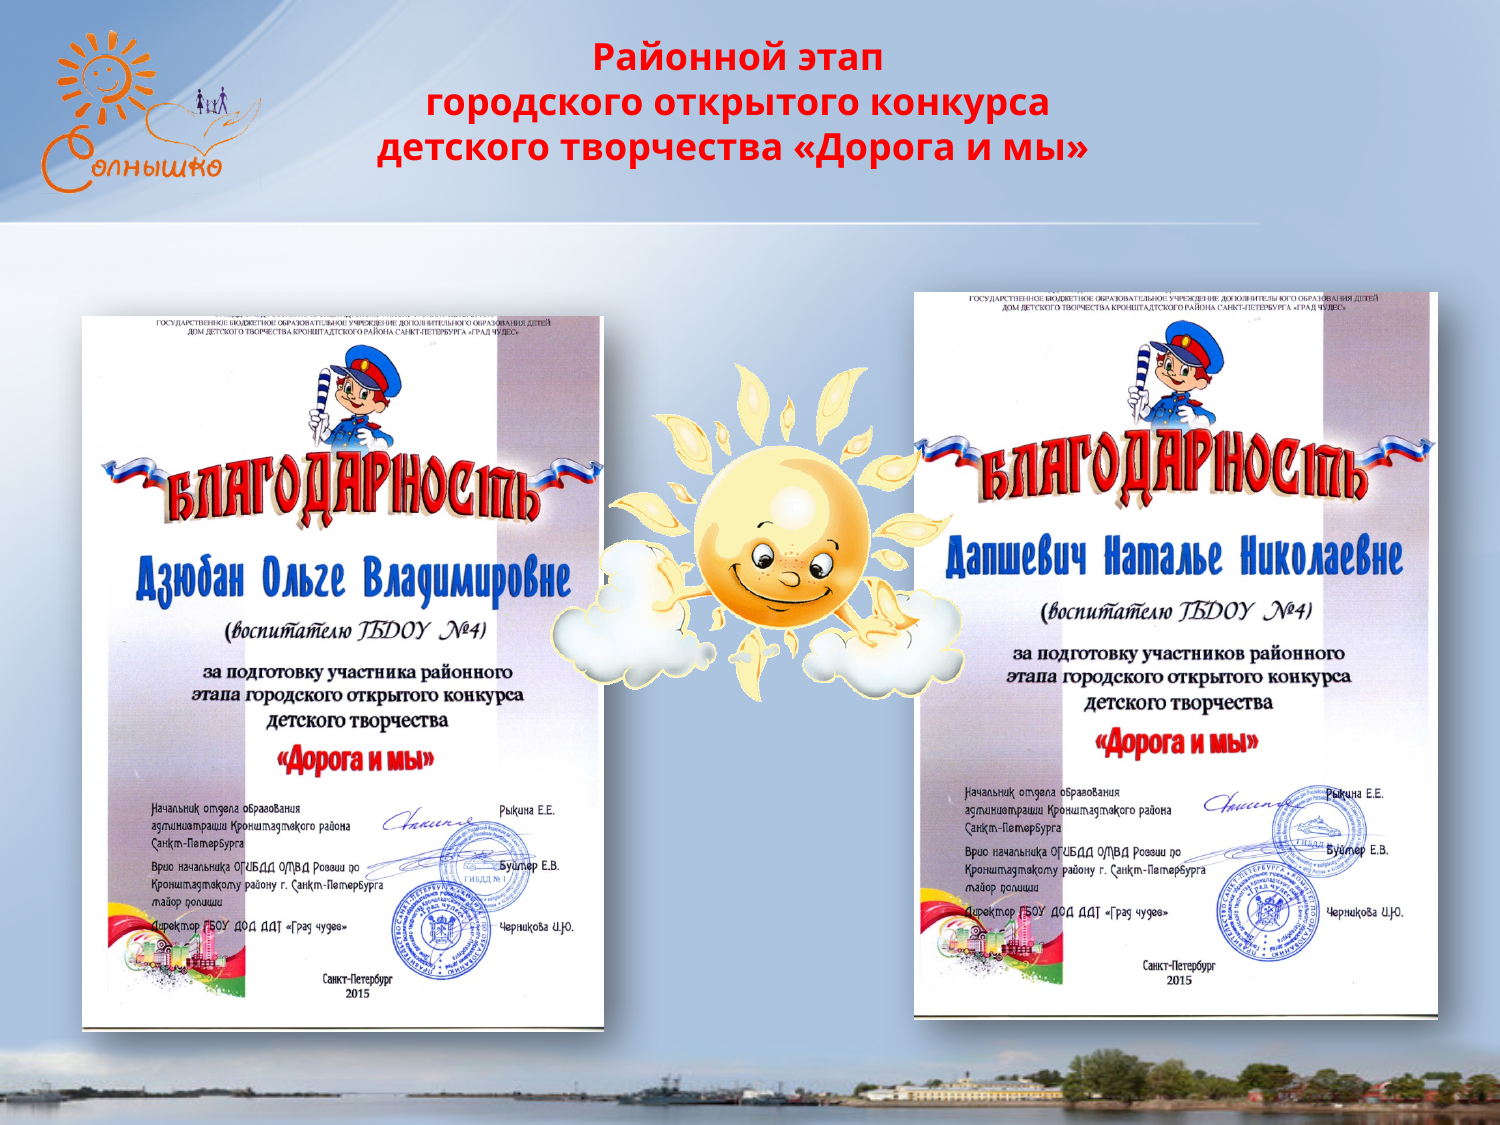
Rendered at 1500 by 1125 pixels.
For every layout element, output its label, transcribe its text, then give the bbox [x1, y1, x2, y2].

picture [0, 0, 1500, 1125]
text_box Районной этап городского открытого конкурса детского творчества «Дорога и мы» [112, 25, 1365, 176]
